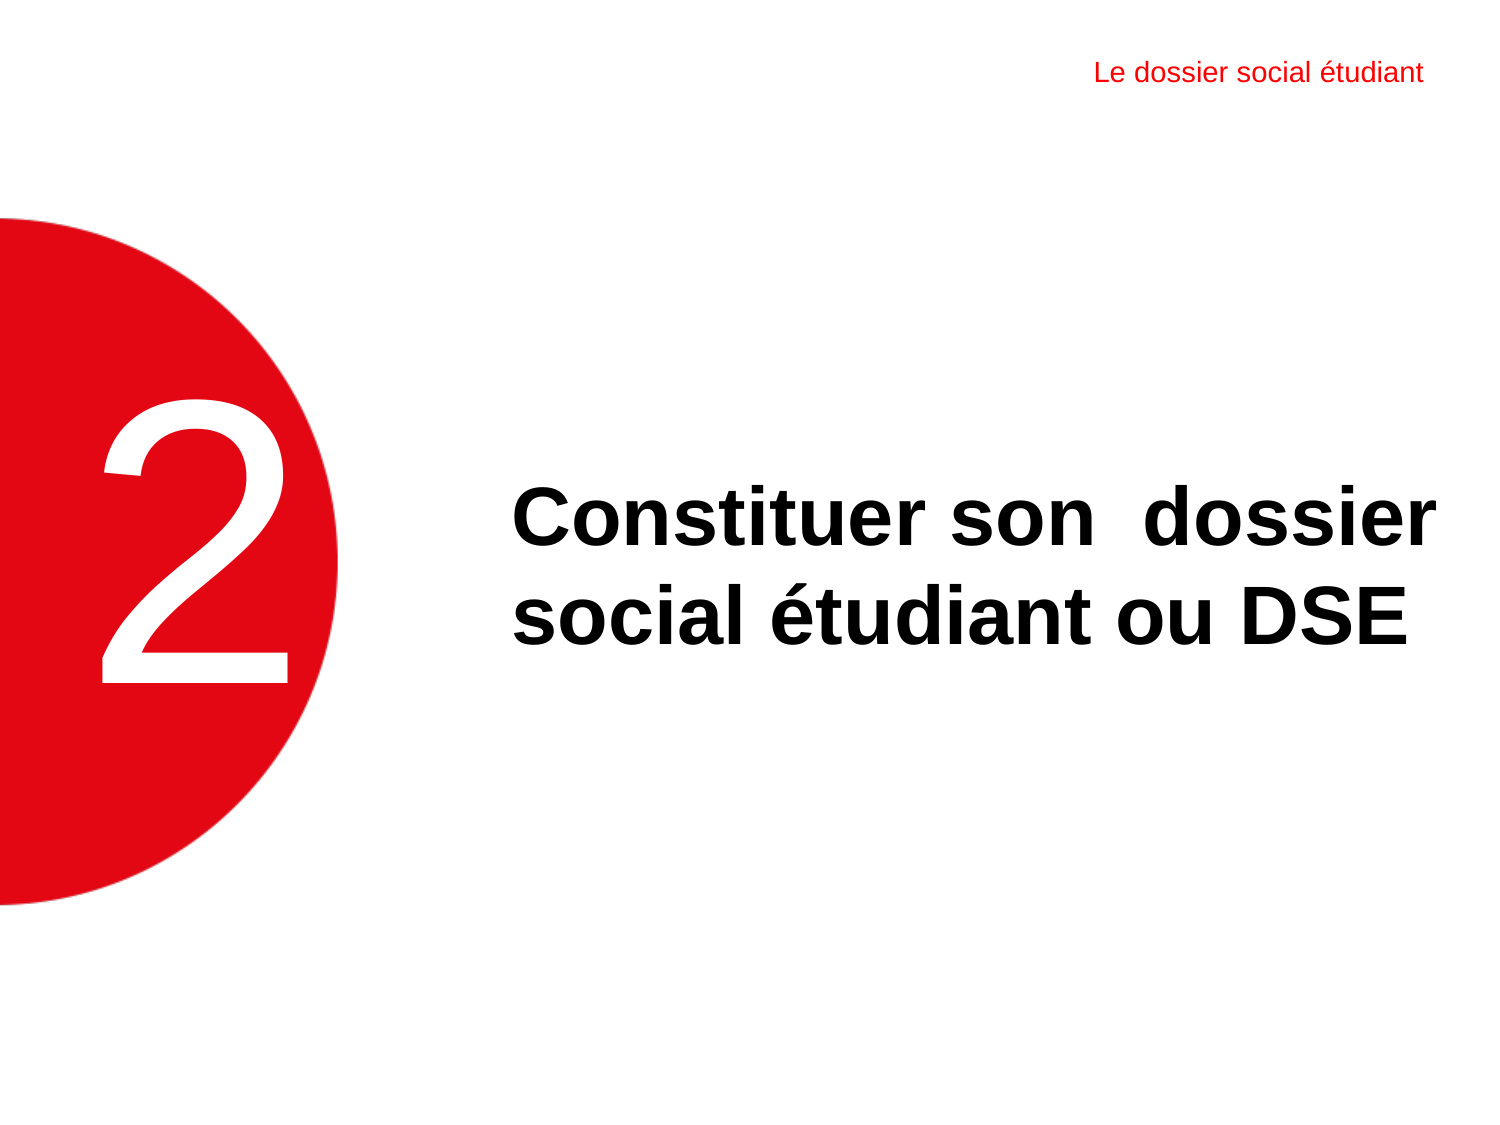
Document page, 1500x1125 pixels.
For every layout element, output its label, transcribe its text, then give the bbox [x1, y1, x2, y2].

picture [0, 175, 383, 952]
list Le dossier social étudiant [827, 45, 1440, 88]
list 2 [67, 269, 326, 777]
list Constituer son dossier social étudiant ou DSE [496, 454, 1458, 722]
